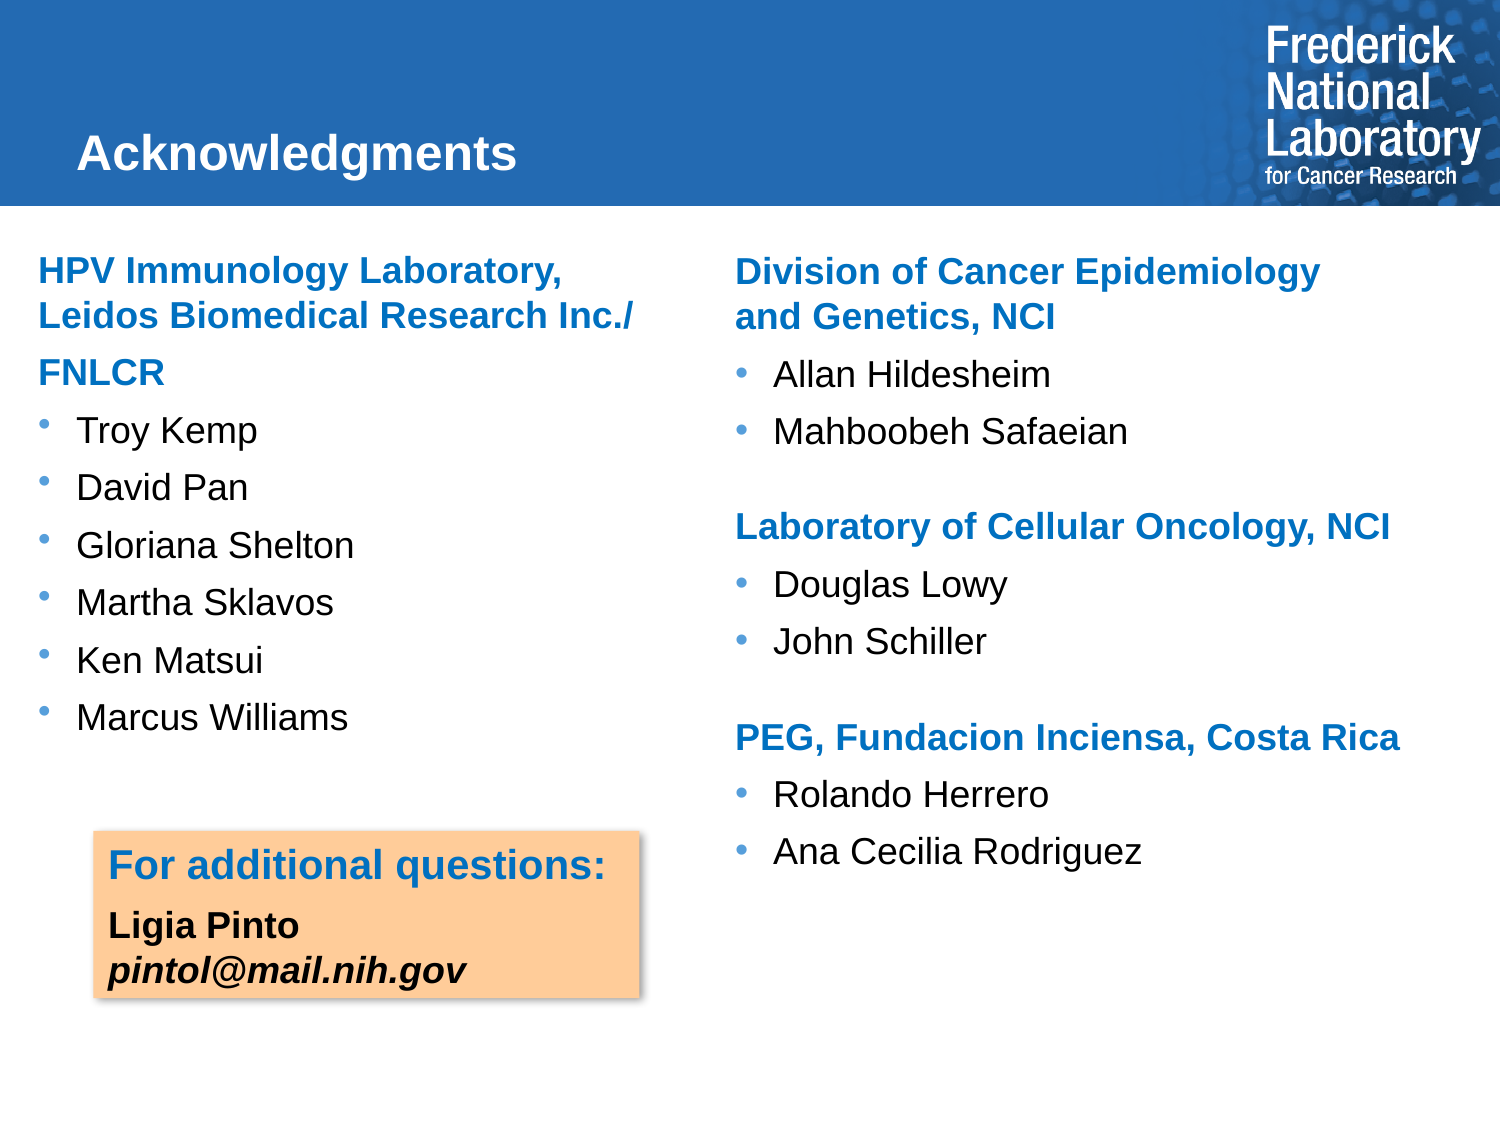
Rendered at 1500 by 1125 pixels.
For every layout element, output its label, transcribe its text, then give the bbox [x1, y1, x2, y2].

picture [0, 0, 1500, 206]
text_box Division of Cancer Epidemiology and Genetics, NCI Allan Hildesheim Mahboobeh Safaeian Laboratory of Cellular Oncology, NCI Douglas Lowy John Schiller PEG, Fundacion Inciensa, Costa Rica Rolando Herrero Ana Cecilia Rodriguez [720, 239, 1500, 915]
title Acknowledgments [61, 0, 1143, 188]
text_box For additional questions: Ligia Pinto pintol@mail.nih.gov [93, 830, 640, 999]
list HPV Immunology Laboratory, Leidos Biomedical Research Inc./ FNLCR Troy Kemp David Pan Gloriana Shelton Martha Sklavos Ken Matsui Marcus Williams [23, 238, 815, 1014]
